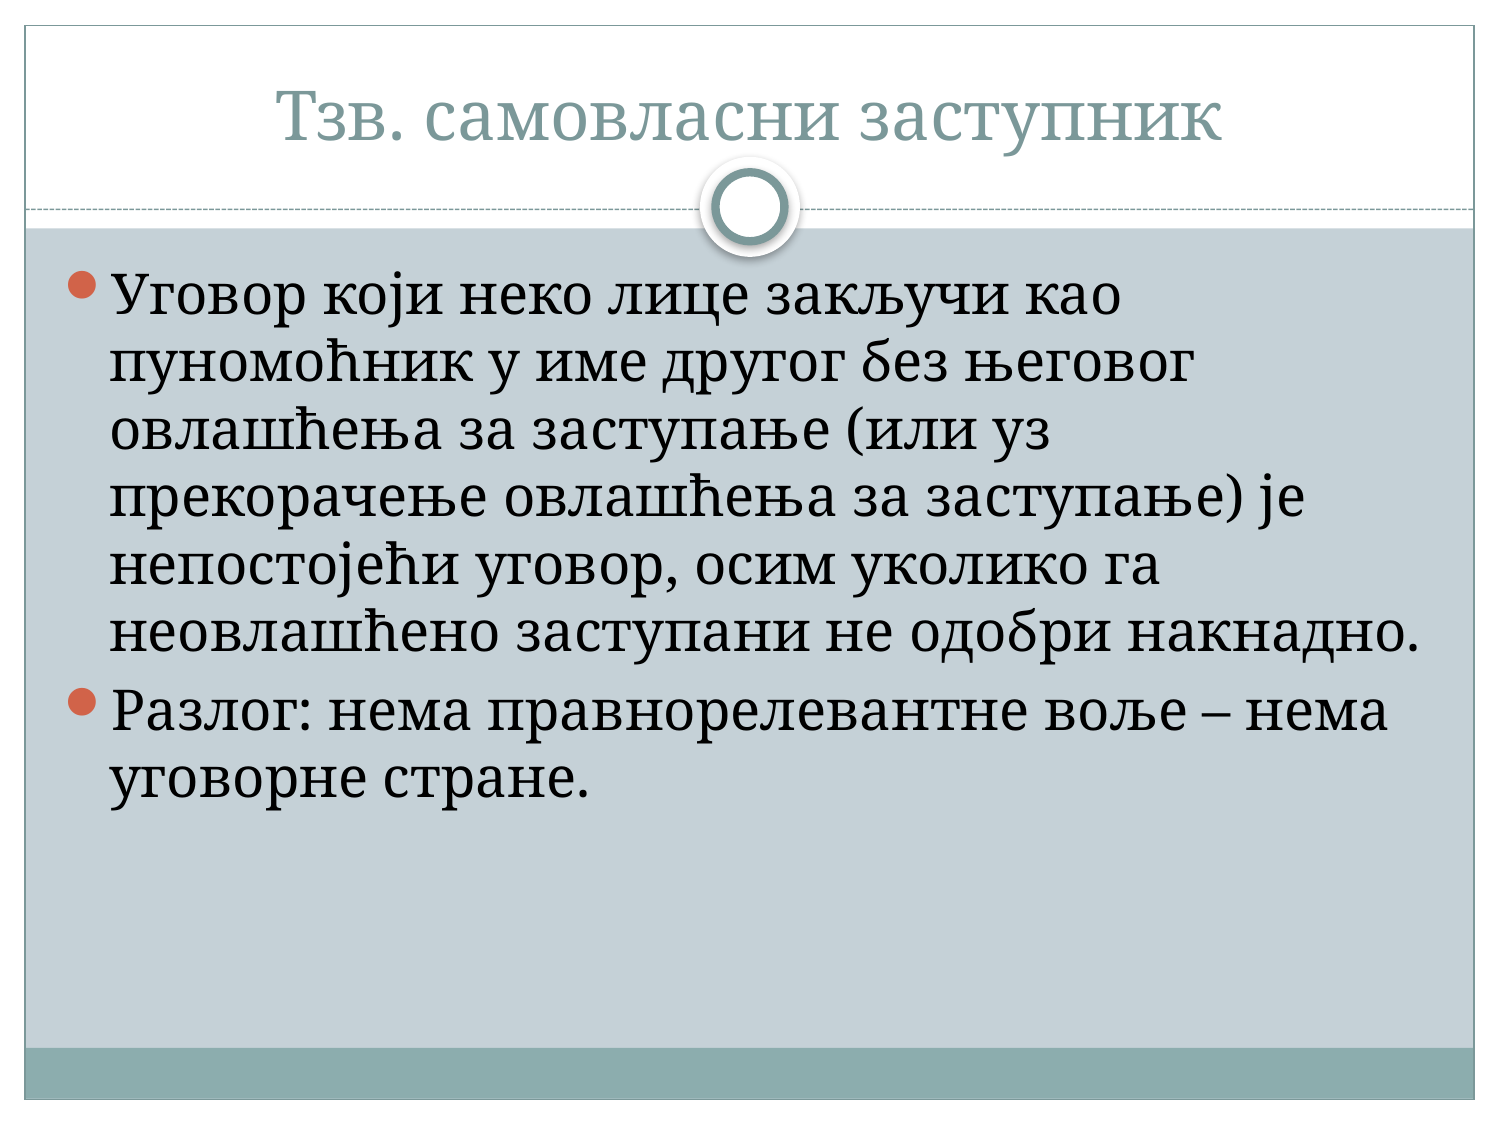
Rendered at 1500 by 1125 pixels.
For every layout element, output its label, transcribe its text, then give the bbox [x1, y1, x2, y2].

list Уговор који неко лице закључи као пуномоћник у име другог без његовог овлашћења за заступање (или уз прекорачење овлашћења за заступање) је непостојећи уговор, осим уколико га неовлашћено заступани не одобри накнадно. Разлог: нема правнорелевантне воље – нема уговорне стране. [49, 250, 1445, 1001]
title Тзв. самовласни заступник [49, 37, 1450, 162]
